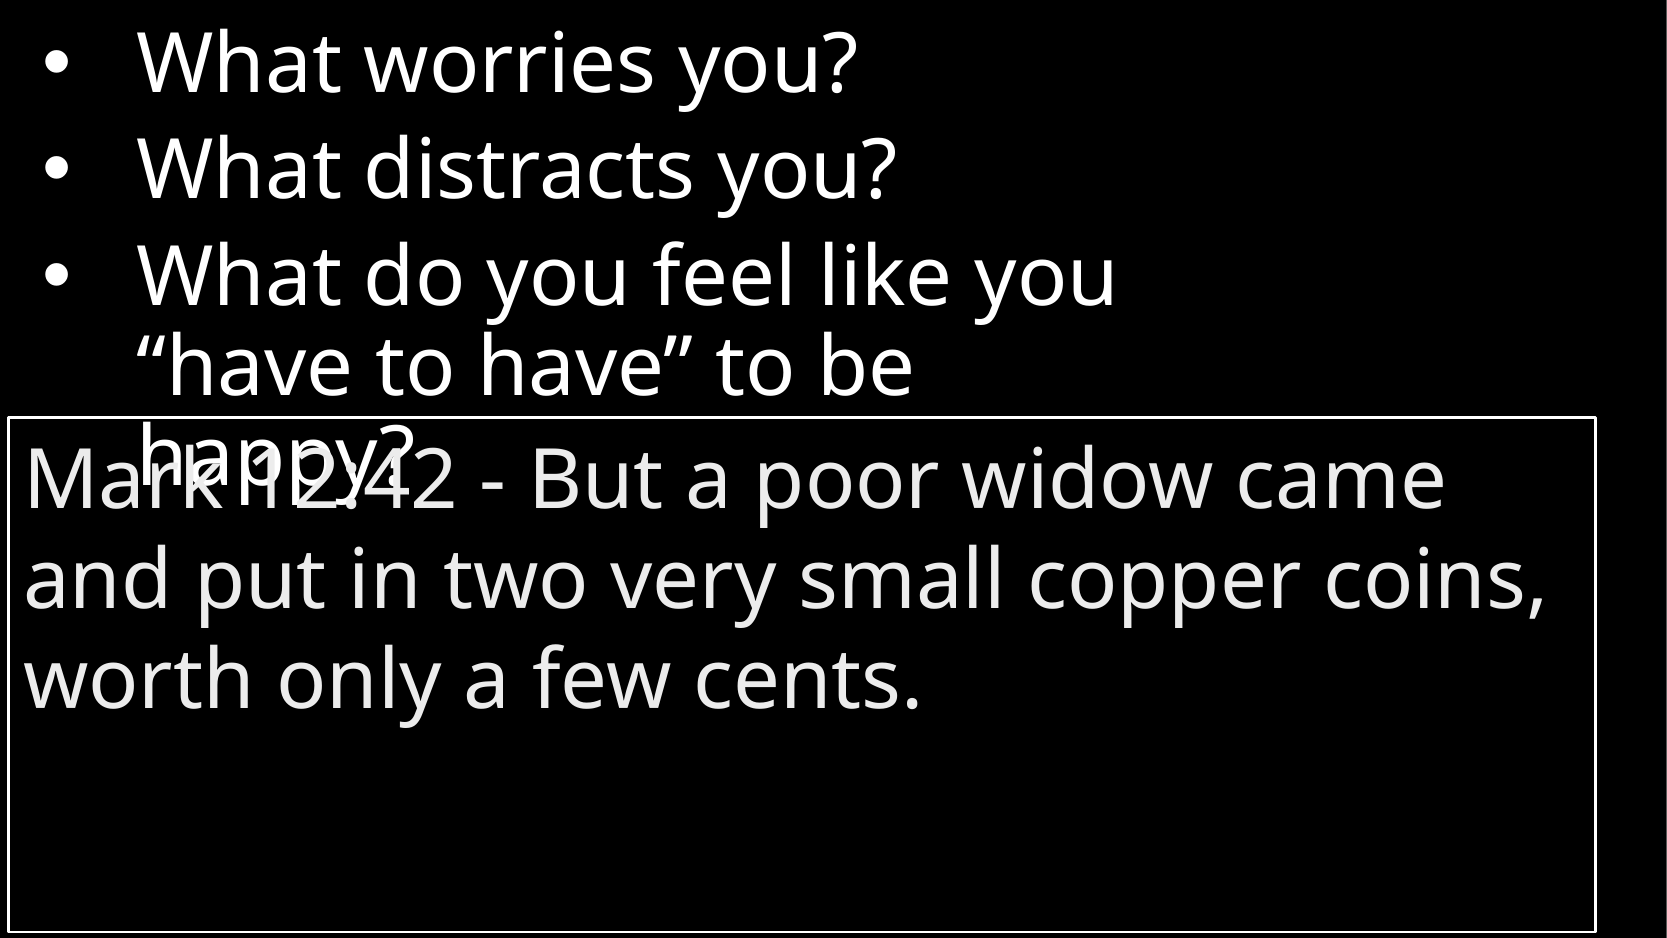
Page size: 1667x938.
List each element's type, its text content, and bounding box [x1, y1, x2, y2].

text_box Mark 12:42 - But a poor widow came and put in two very small copper coins, worth only a few cents. [8, 417, 1596, 933]
list What worries you? What distracts you? What do you feel like you “have to have” to be happy? [27, 12, 1209, 417]
